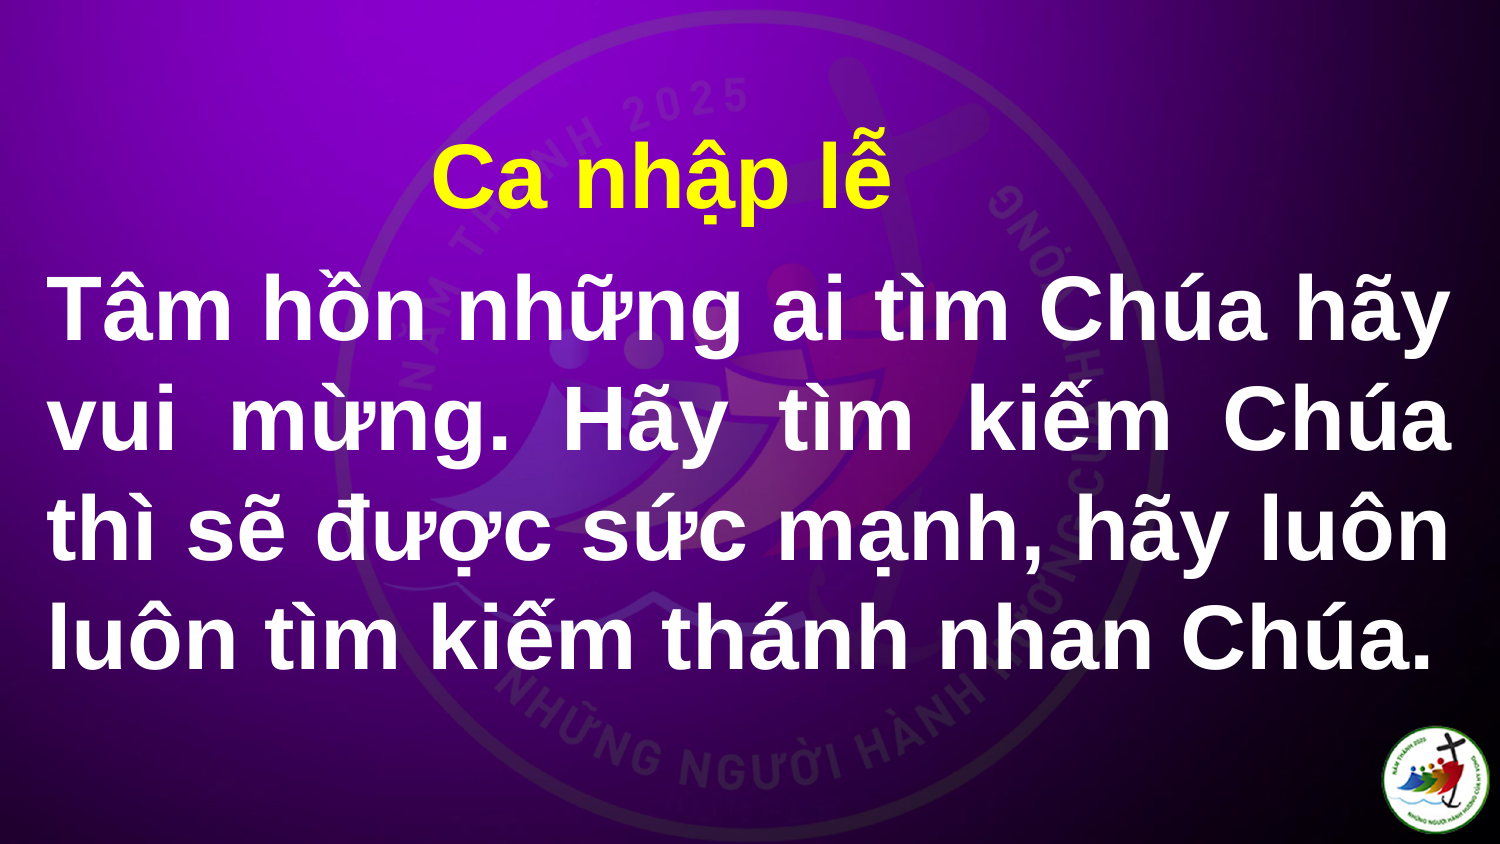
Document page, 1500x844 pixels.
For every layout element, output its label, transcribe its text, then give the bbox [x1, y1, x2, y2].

text_box Ca nhập lễ [174, 109, 1150, 234]
title Tâm hồn những ai tìm Chúa hãy vui mừng. Hãy tìm kiếm Chúa thì sẽ được sức mạnh, hãy luôn luôn tìm kiếm thánh nhan Chúa. [31, 151, 1469, 786]
picture [0, 0, 1500, 844]
